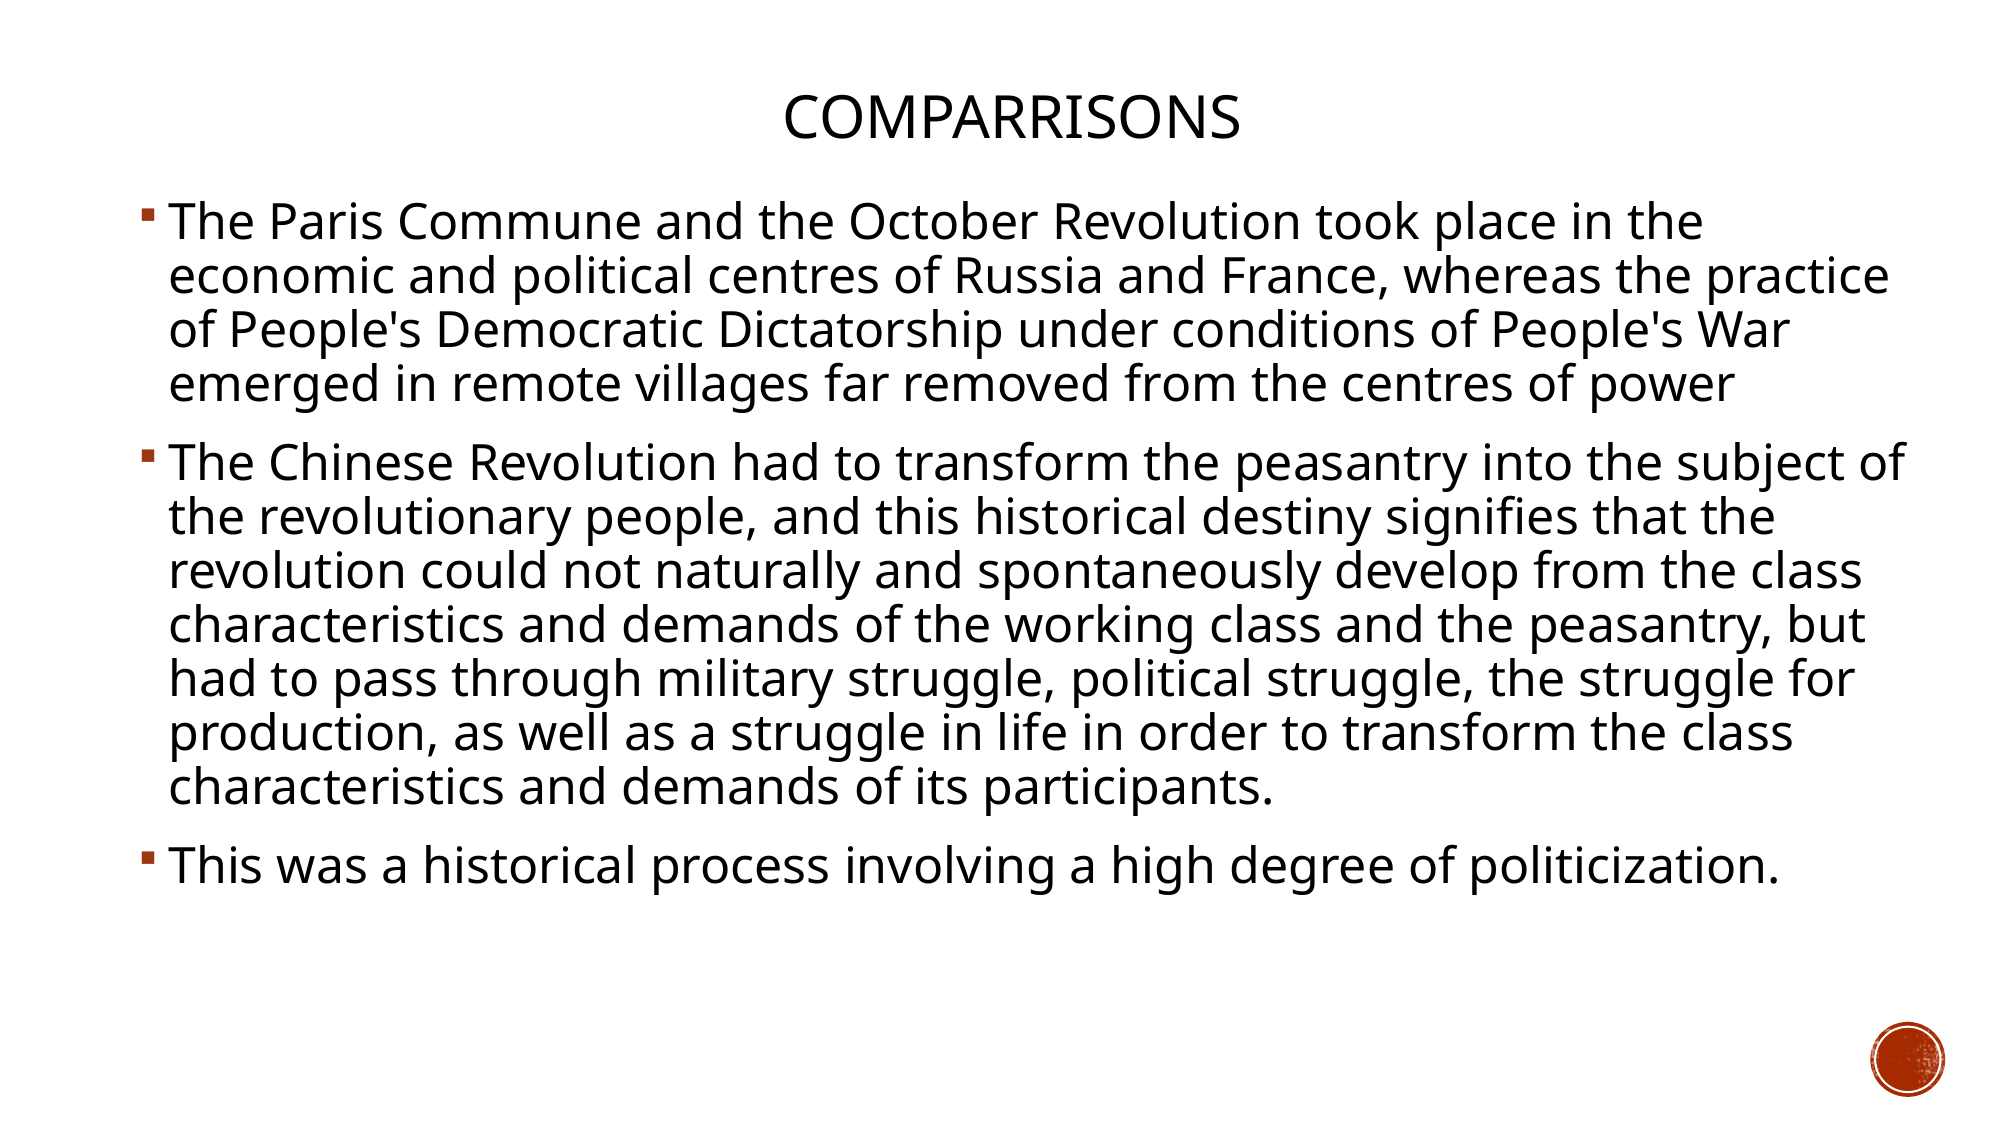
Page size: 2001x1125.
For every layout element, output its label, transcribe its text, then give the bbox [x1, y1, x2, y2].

title Comparrisons [215, 79, 1826, 160]
list The Paris Commune and the October Revolution took place in the economic and political centres of Russia and France, whereas the practice of People's Democratic Dictatorship under conditions of People's War emerged in remote villages far removed from the centres of power The Chinese Revolution had to transform the peasantry into the subject of the revolutionary people, and this historical destiny signifies that the revolution could not naturally and spontaneously develop from the class characteristics and demands of the working class and the peasantry, but had to pass through military struggle, political struggle, the struggle for production, as well as a struggle in life in order to transform the class characteristics and demands of its participants. This was a historical process involving a high degree of politicization. [123, 188, 1929, 1013]
